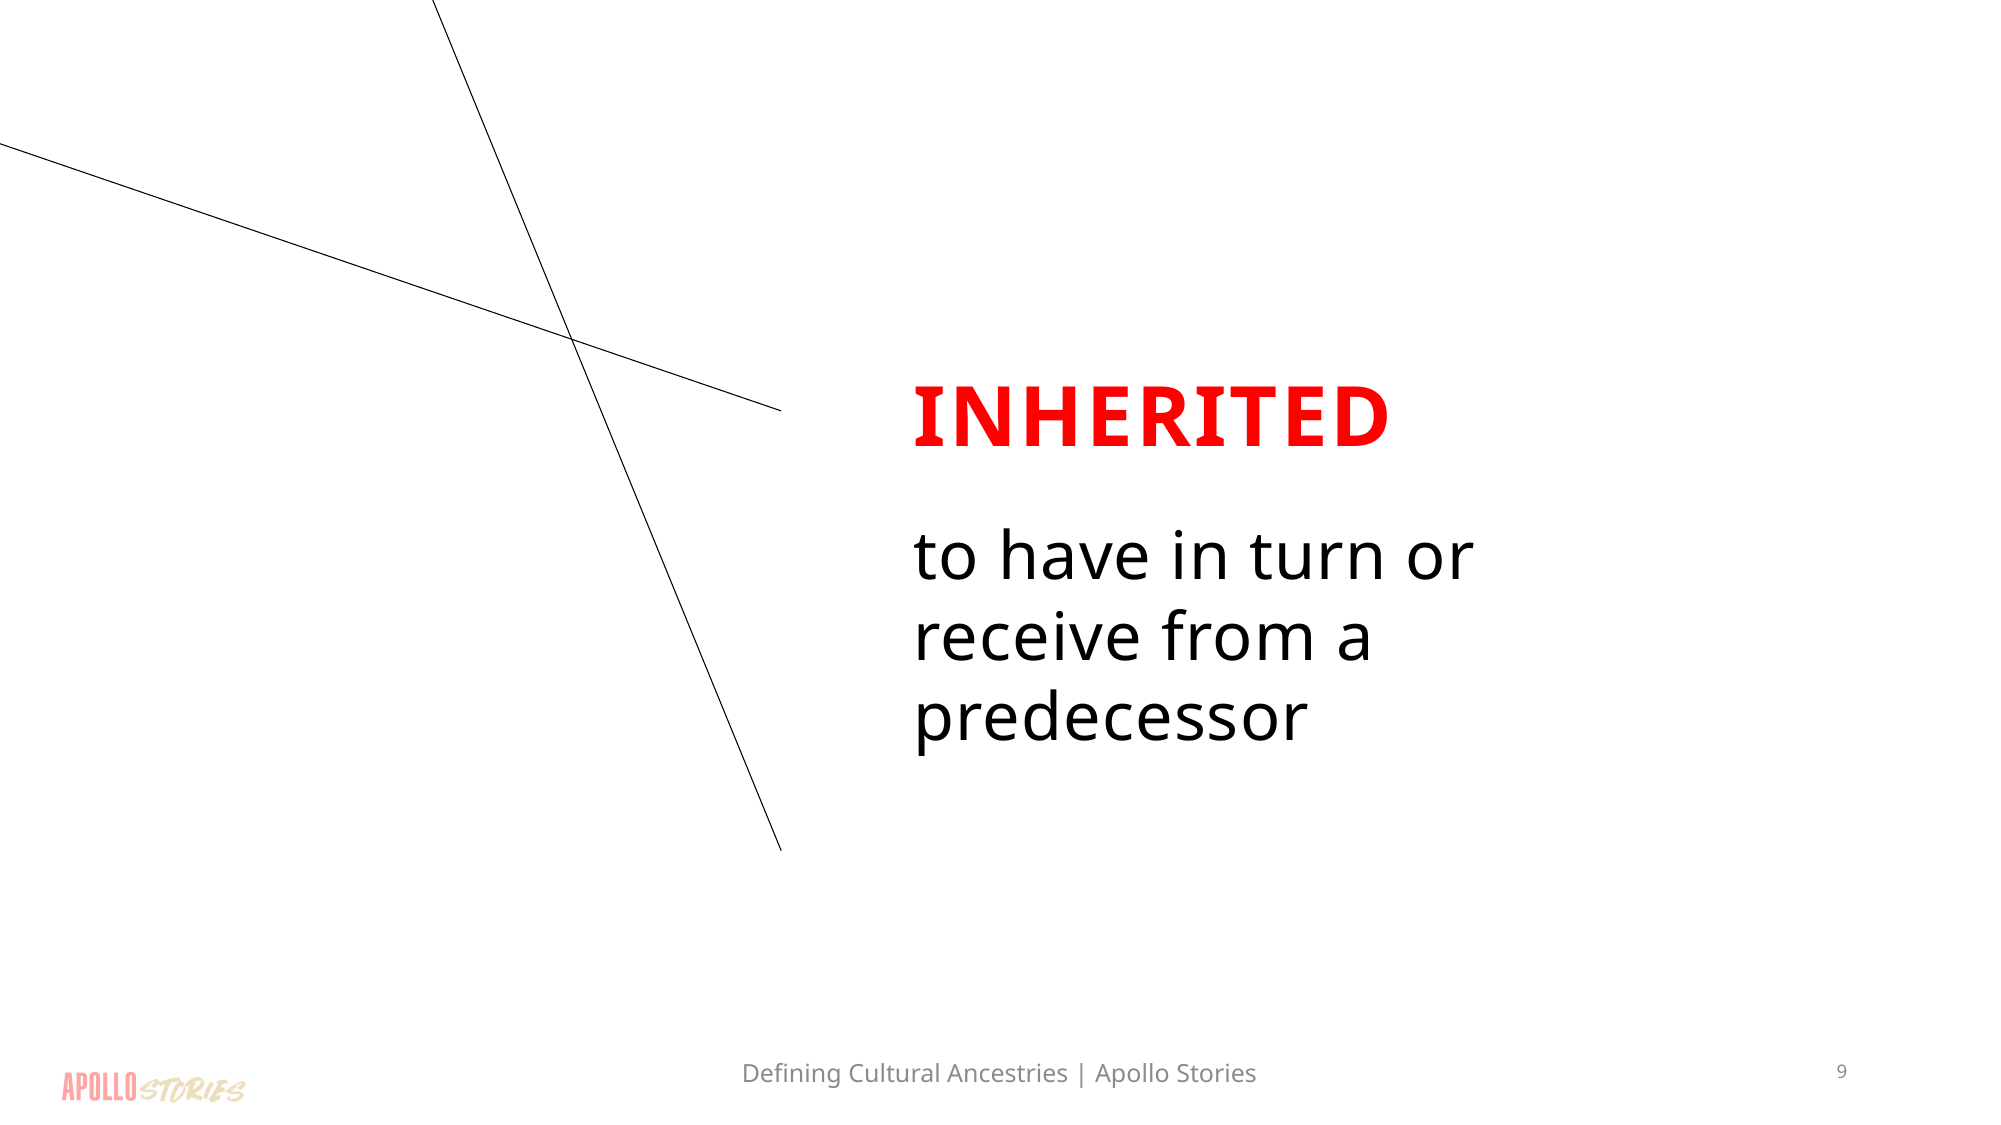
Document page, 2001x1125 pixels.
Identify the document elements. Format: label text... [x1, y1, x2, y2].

title Inherited [898, 274, 1737, 472]
footer Defining Cultural Ancestries | Apollo Stories [662, 1042, 1338, 1103]
slide_number 9 [1412, 1042, 1863, 1103]
list to have in turn or receive from a predecessor [898, 505, 1737, 924]
